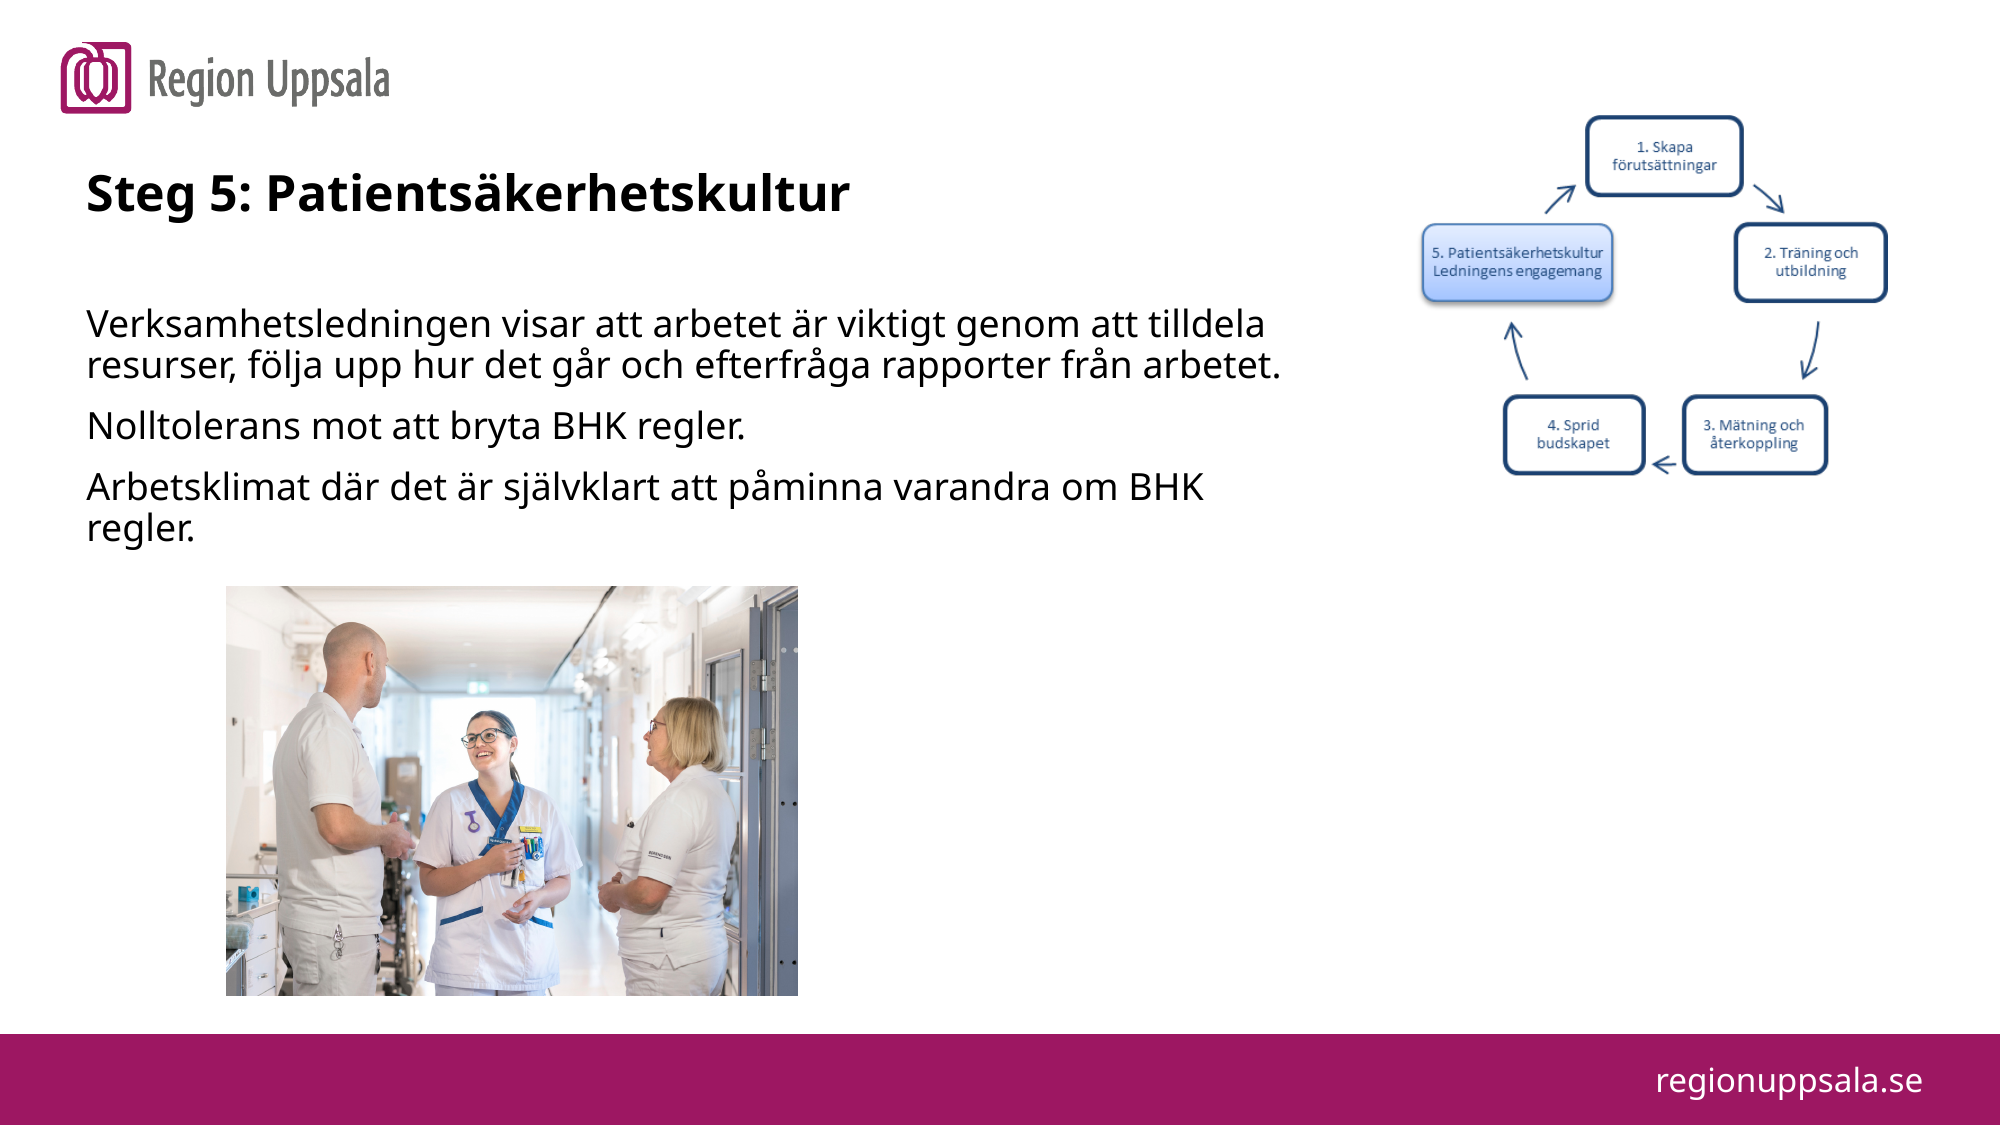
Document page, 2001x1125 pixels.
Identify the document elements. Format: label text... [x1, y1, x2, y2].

picture [1414, 115, 1888, 481]
picture [226, 586, 798, 996]
title Steg 5: Patientsäkerhetskultur [71, 160, 1262, 297]
picture [60, 42, 389, 114]
picture [0, 1034, 2000, 1125]
list Verksamhetsledningen visar att arbetet är viktigt genom att tilldela resurser, följa upp hur det går och efterfråga rapporter från arbetet. Nolltolerans mot att bryta BHK regler. Arbetsklimat där det är självklart att påminna varandra om BHK regler. [71, 297, 1324, 621]
